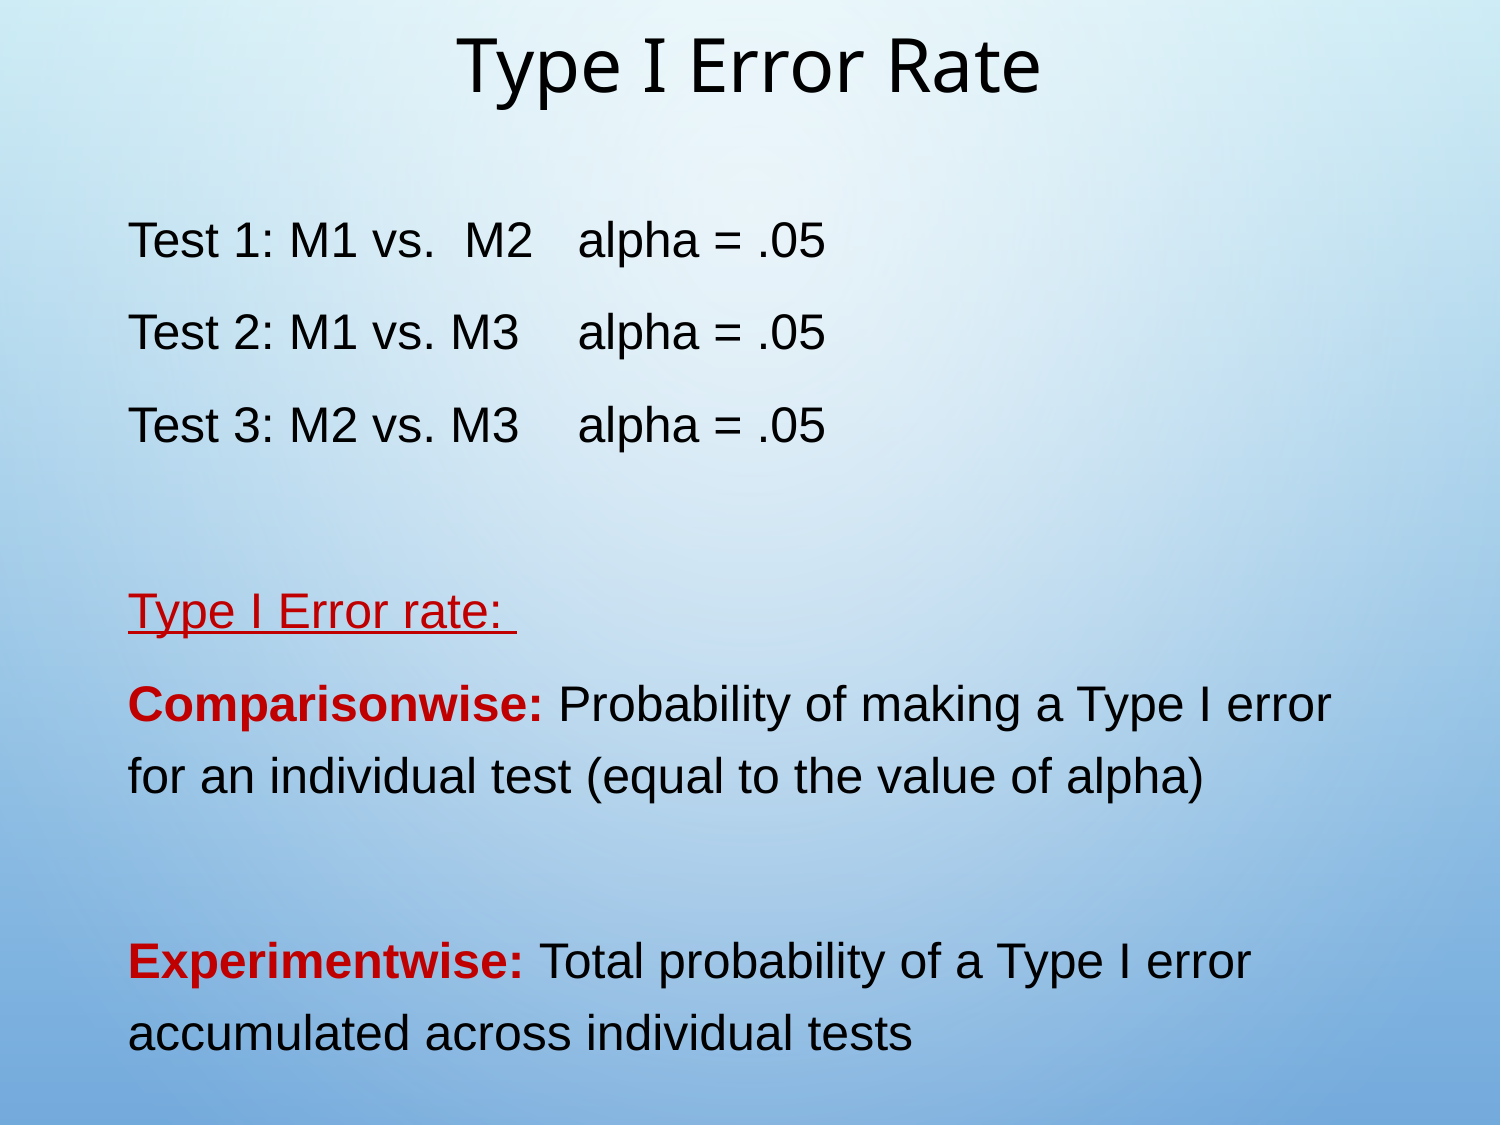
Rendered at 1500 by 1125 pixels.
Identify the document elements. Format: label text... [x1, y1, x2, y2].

title Type I Error Rate [112, 0, 1388, 137]
list Test 1: M1 vs. M2 alpha = .05 Test 2: M1 vs. M3 alpha = .05 Test 3: M2 vs. M3 alpha = .05 Type I Error rate: Comparisonwise: Probability of making a Type I error for an individual test (equal to the value of alpha) Experimentwise: Total probability of a Type I error accumulated across individual tests [112, 187, 1388, 750]
table_cell 90 [0, 0, 1500, 395]
